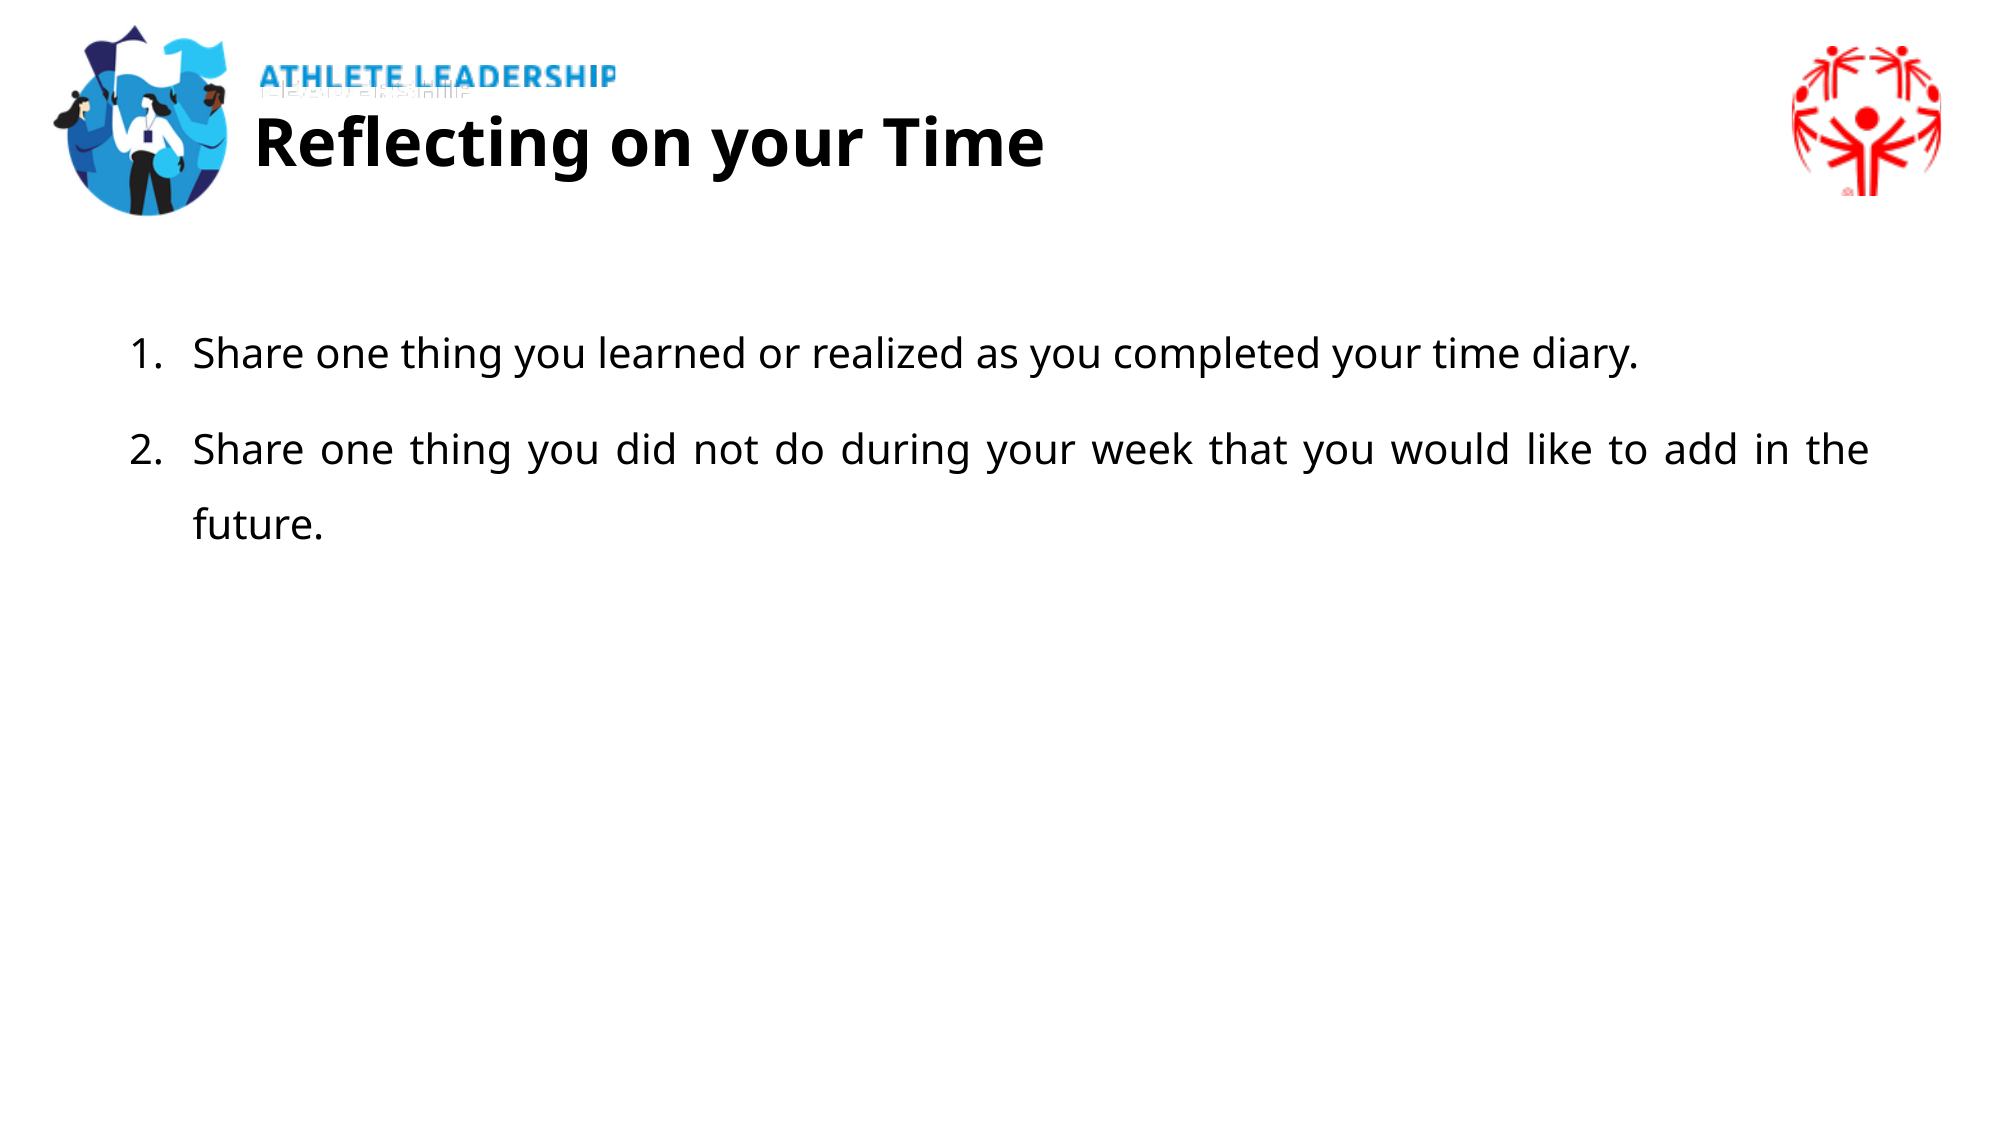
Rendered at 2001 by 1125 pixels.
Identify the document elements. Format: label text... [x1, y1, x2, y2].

picture [32, 6, 260, 235]
text_box Reflecting on your Time [238, 98, 1658, 191]
text_box Share one thing you learned or realized as you completed your time diary. Share one thing you did not do during your week that you would like to add in the future. [114, 294, 1886, 831]
